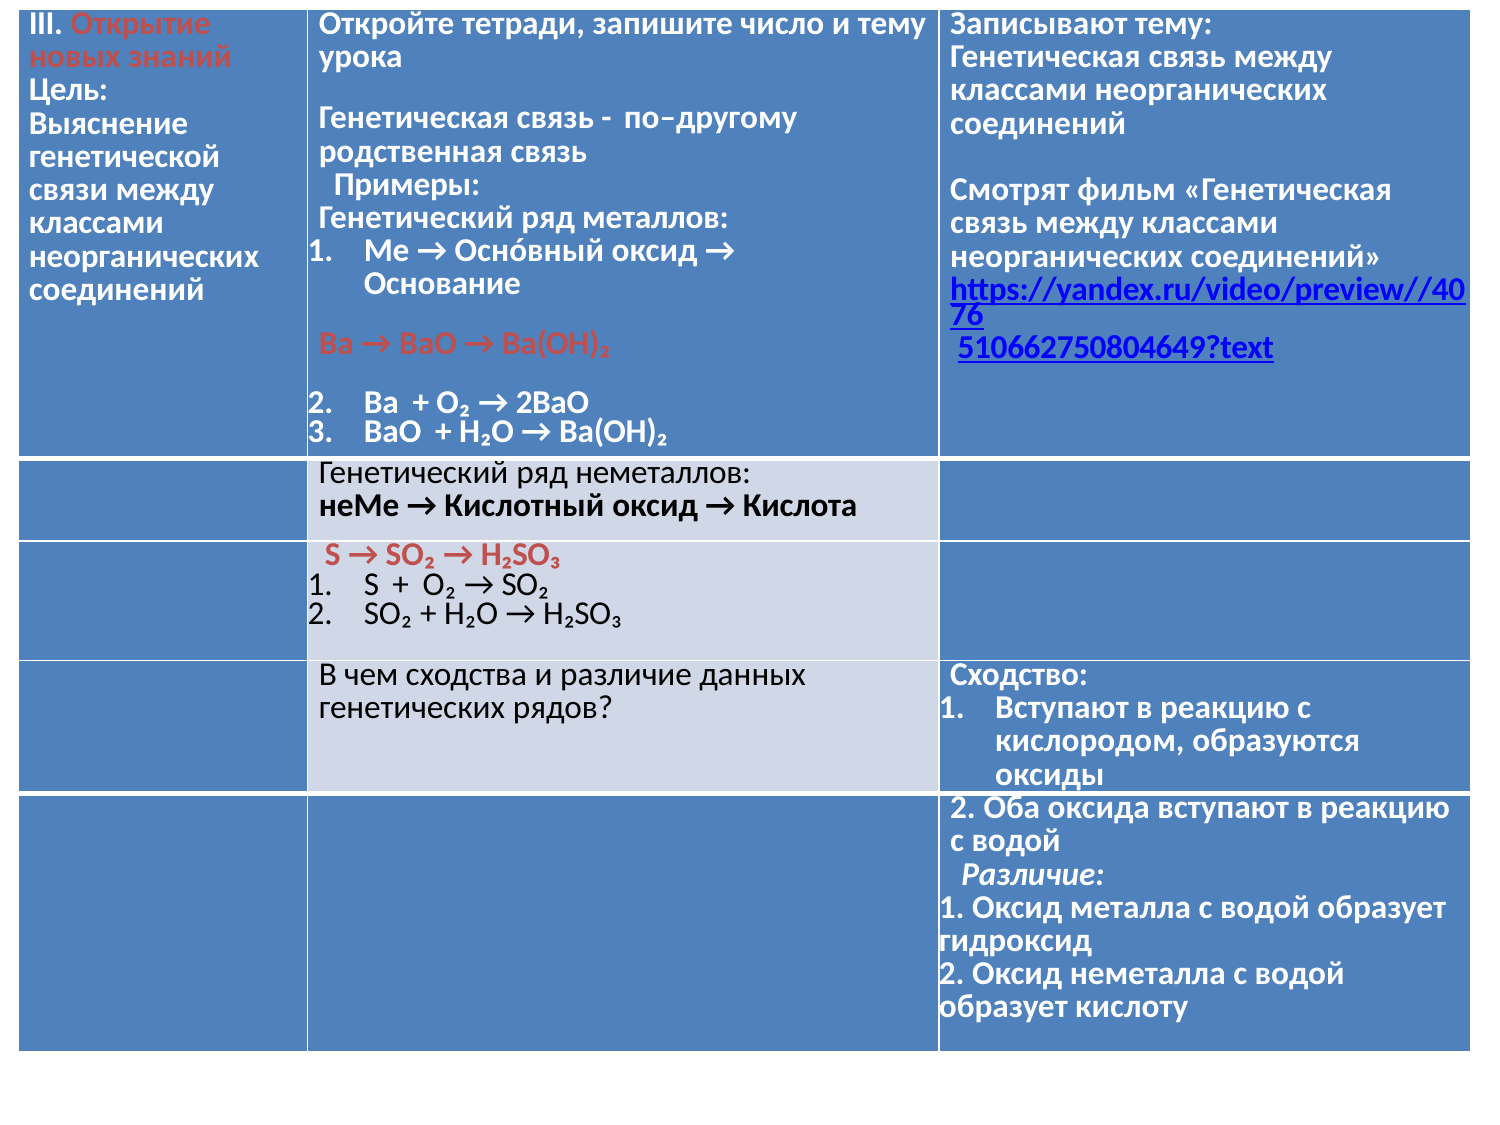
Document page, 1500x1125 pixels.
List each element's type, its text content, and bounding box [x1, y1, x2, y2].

table_cell В чем сходства и различие данных генетических рядов? [308, 661, 938, 791]
table_cell [940, 542, 1470, 660]
table_cell [19, 661, 307, 791]
table_cell 2. Оба оксида вступают в реакцию с водой Различие: 1. Оксид металла с водой образует гидроксид 2. Оксид неметалла с водой образует кислоту [940, 796, 1470, 1051]
table_cell [19, 542, 307, 660]
table_cell Генетический ряд неметаллов: неМе → Кислотный оксид → Кислота [308, 461, 938, 540]
table_header Откройте тетради, запишите число и тему урока Генетическая связь - по–другому родственная связь Примеры: Генетический ряд металлов: Ме → Оснóвный оксид → Основание Ba → BaO → Ba(OH)₂ Ba + O₂ → 2BaO BaO + H₂O → Ba(OH)₂ [308, 10, 938, 456]
table_cell [19, 461, 307, 540]
table_cell S → SO₂ → H₂SO₃ S + О₂ → SO₂ SO₂ + H₂O → H₂SO₃ [308, 542, 938, 660]
table_header Записывают тему: Генетическая связь между классами неорганических соединений Смотрят фильм «Генетическая связь между классами неорганических соединений» https://yandex.ru/video/preview//4076 510662750804649?text [940, 10, 1470, 456]
table_cell [308, 796, 938, 1051]
table_cell Сходство: Вступают в реакцию с кислородом, образуются оксиды [940, 661, 1470, 791]
table_cell [19, 796, 307, 1051]
table_header III. Открытие новых знаний Цель: Выяснение генетической связи между классами неорганических соединений [19, 10, 307, 456]
table_cell [940, 461, 1470, 540]
